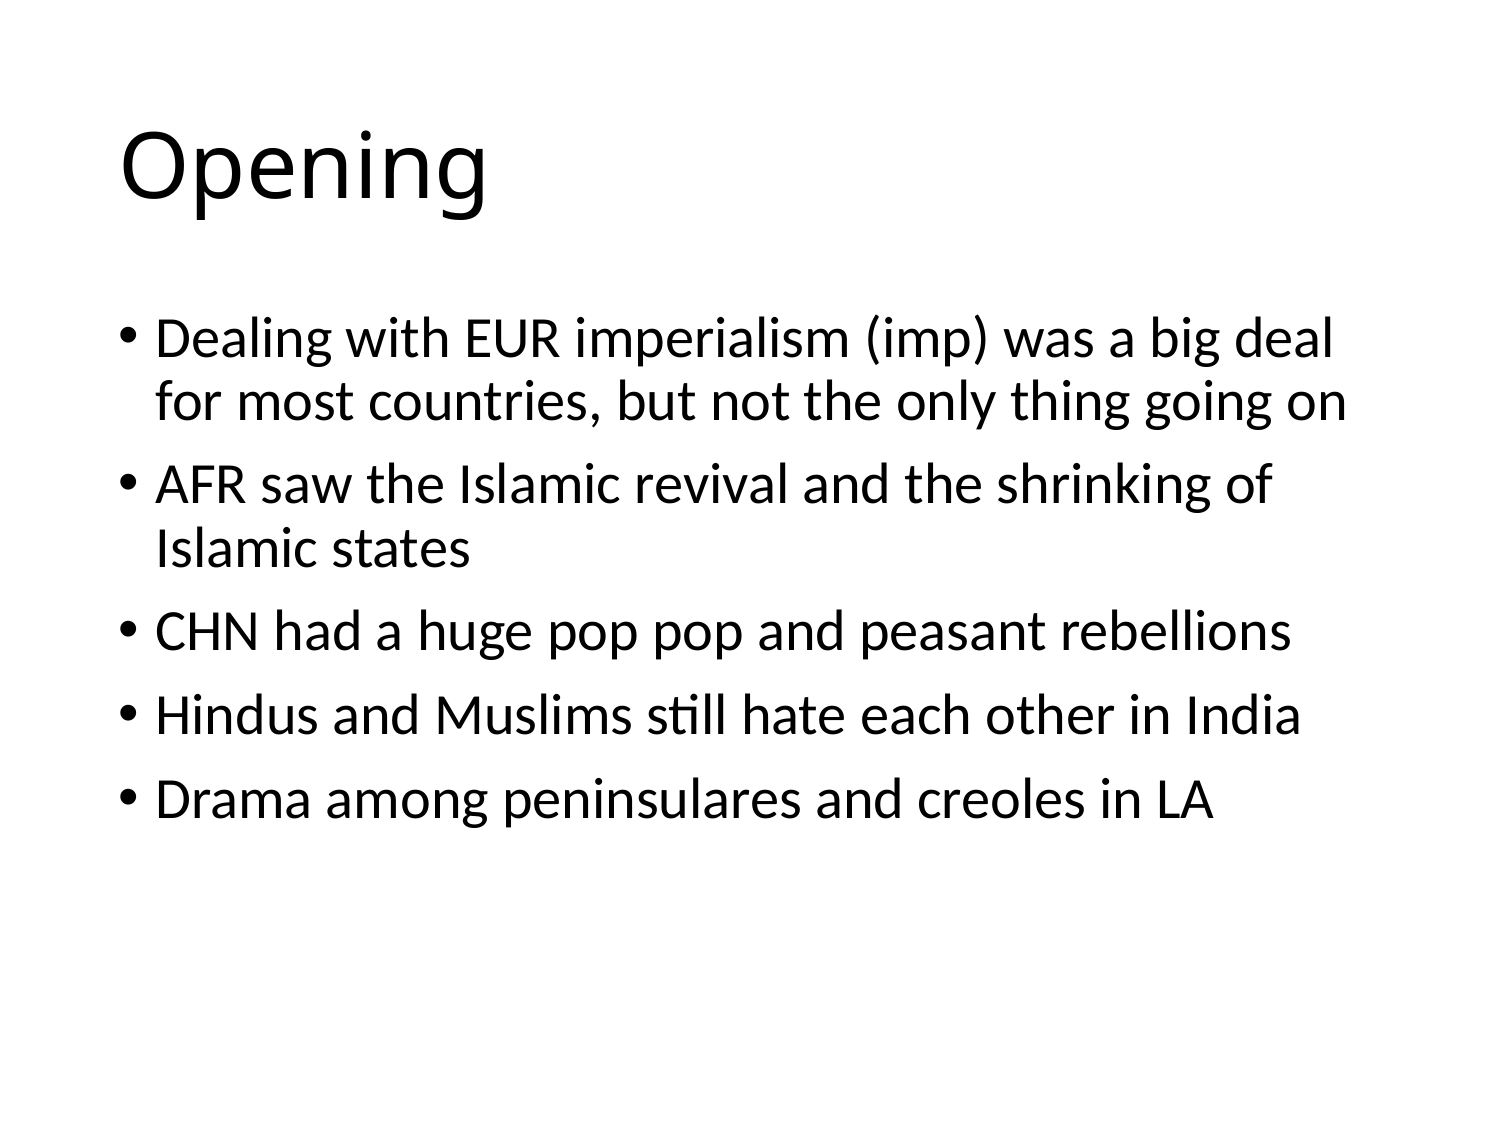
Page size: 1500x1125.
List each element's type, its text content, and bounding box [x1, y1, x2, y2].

list Dealing with EUR imperialism (imp) was a big deal for most countries, but not the only thing going on AFR saw the Islamic revival and the shrinking of Islamic states CHN had a huge pop pop and peasant rebellions Hindus and Muslims still hate each other in India Drama among peninsulares and creoles in LA [103, 299, 1397, 1014]
title Opening [103, 59, 1397, 278]
